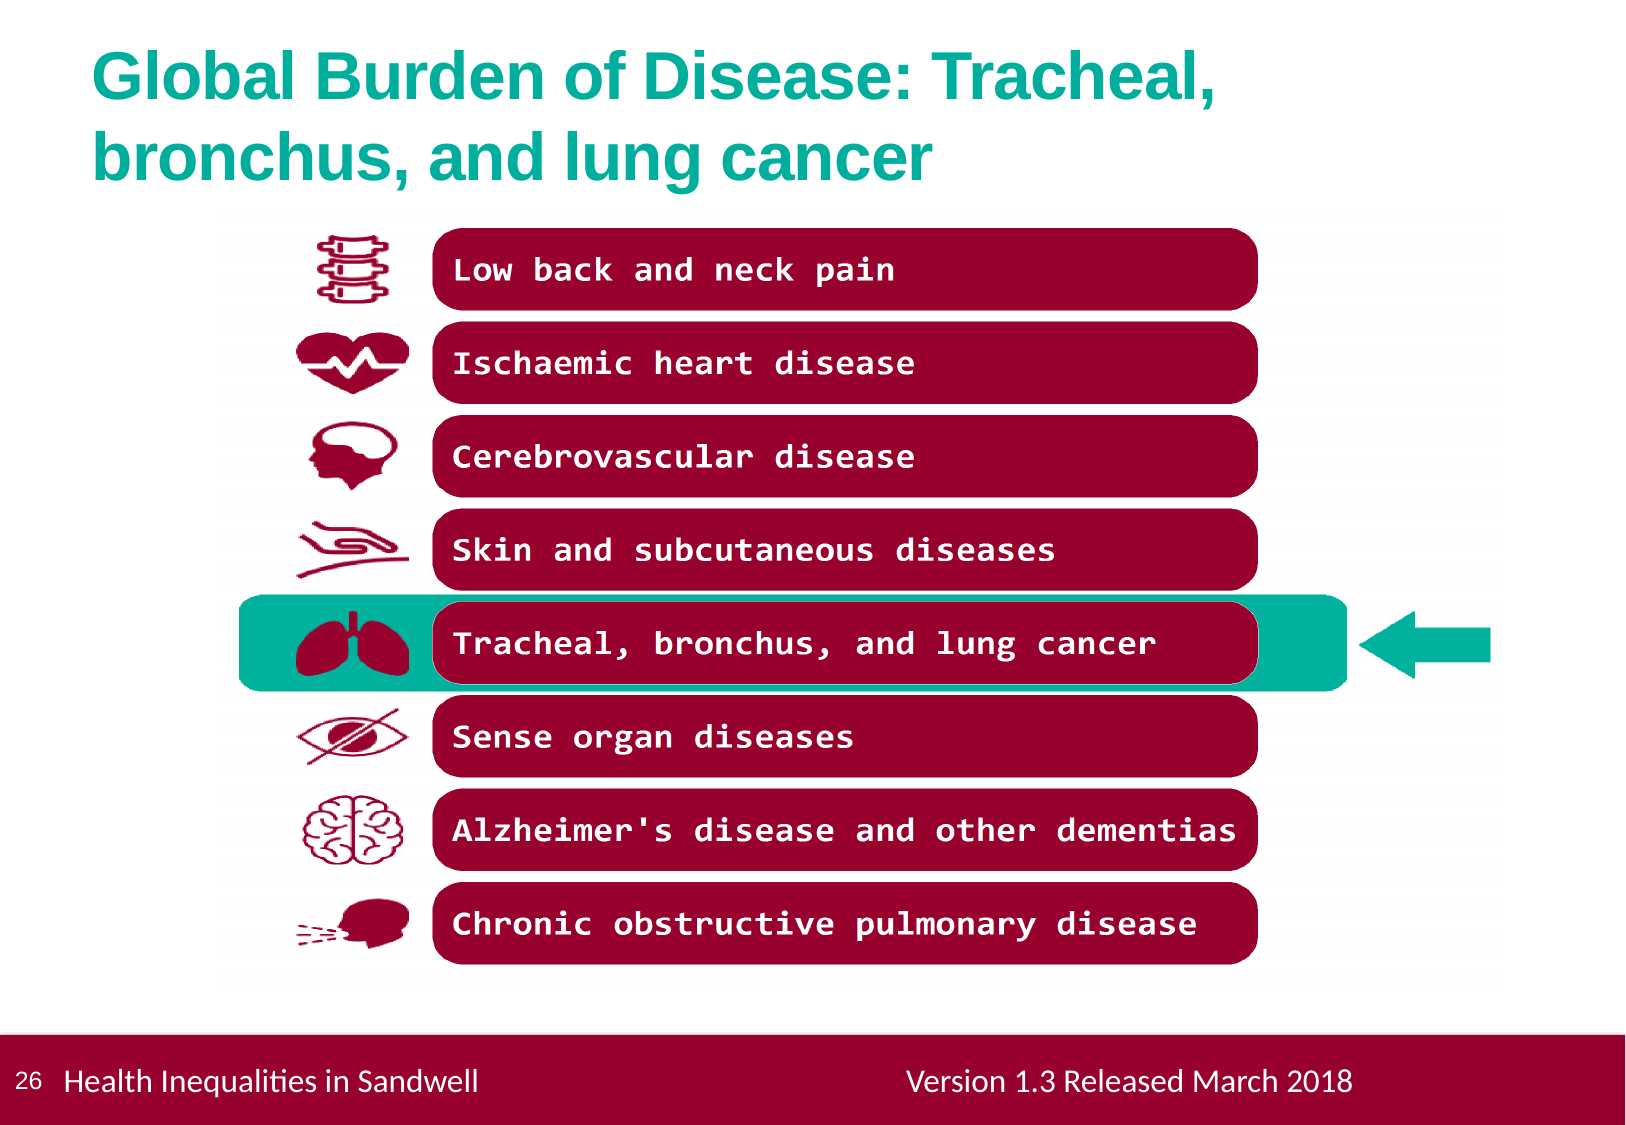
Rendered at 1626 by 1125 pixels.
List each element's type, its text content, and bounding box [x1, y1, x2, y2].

title Global Burden of Disease: Tracheal, bronchus, and lung cancer [91, 19, 1534, 207]
picture [220, 202, 1502, 991]
text_box Health Inequalities in Sandwell Version 1.3 Released March 2018 [11, 1052, 1569, 1107]
